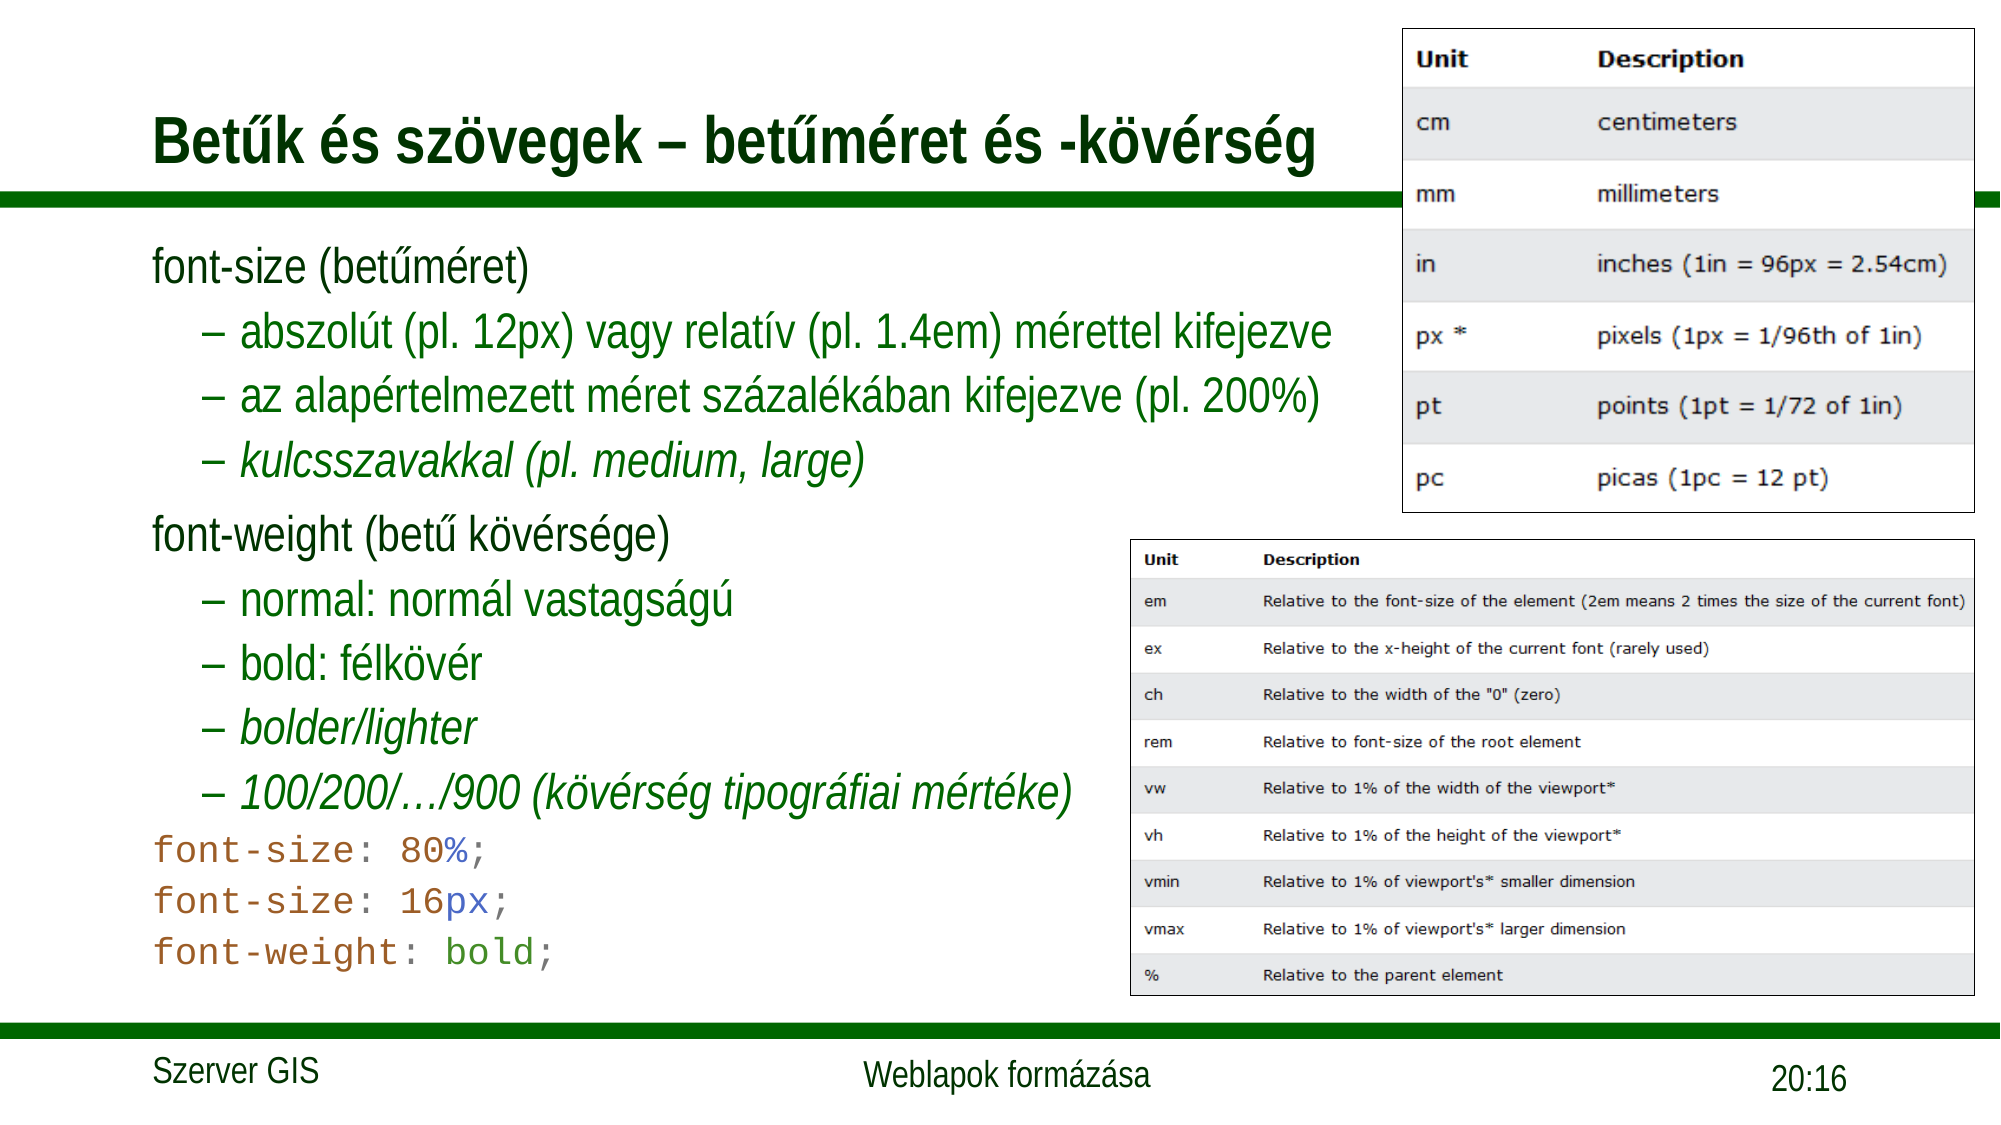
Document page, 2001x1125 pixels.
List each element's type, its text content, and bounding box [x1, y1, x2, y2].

list font-size (betűméret) abszolút (pl. 12px) vagy relatív (pl. 1.4em) mérettel kifejezve az alapértelmezett méret százalékában kifejezve (pl. 200%) kulcsszavakkal (pl. medium, large) font-weight (betű kövérsége) normal: normál vastagságú bold: félkövér bolder/lighter 100/200/…/900 (kövérség tipográfiai mértéke) font-size: 80%; font-size: 16px; font-weight: bold; [137, 233, 1863, 1014]
picture [1402, 28, 1975, 513]
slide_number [1390, 1046, 1863, 1106]
title Betűk és szövegek – betűméret és -kövérség [137, 28, 1402, 186]
picture [1130, 539, 1975, 996]
